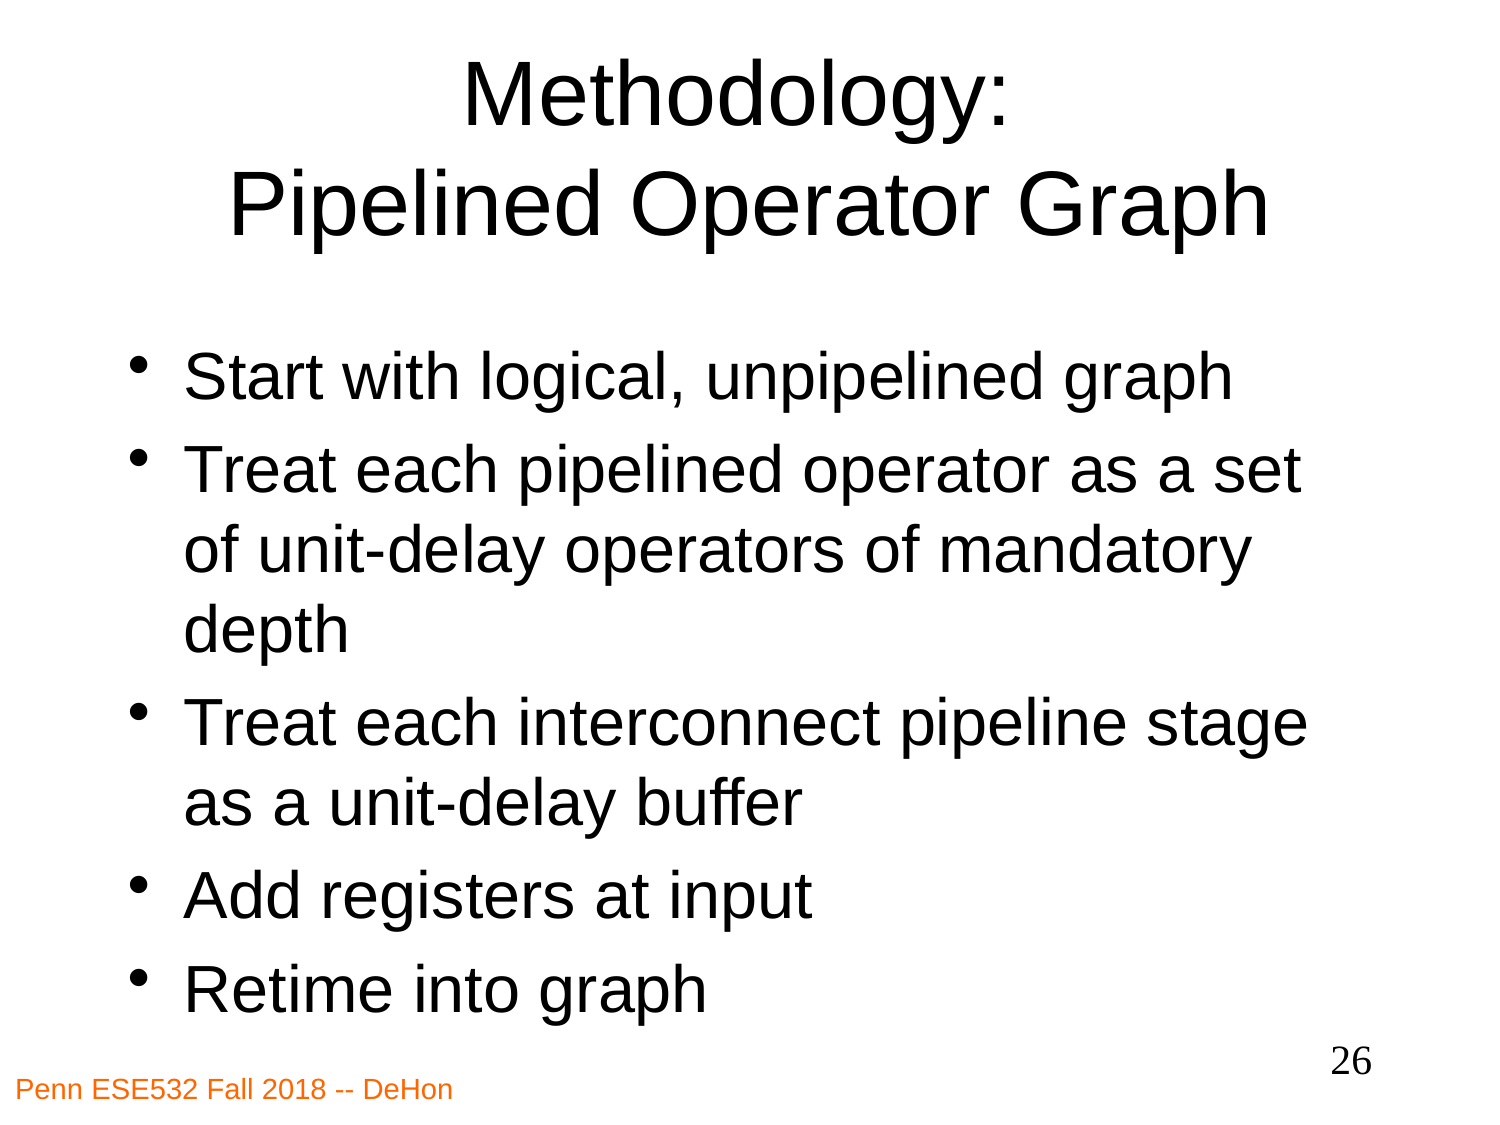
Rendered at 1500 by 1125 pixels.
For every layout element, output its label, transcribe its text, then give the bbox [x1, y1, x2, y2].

list Start with logical, unpipelined graph Treat each pipelined operator as a set of unit-delay operators of mandatory depth Treat each interconnect pipeline stage as a unit-delay buffer Add registers at input Retime into graph [112, 324, 1388, 1001]
slide_number 26 [1074, 1024, 1388, 1101]
slide_number Penn ESE532 Fall 2018 -- DeHon [0, 1062, 688, 1125]
title Methodology: Pipelined Operator Graph [112, 49, 1388, 238]
